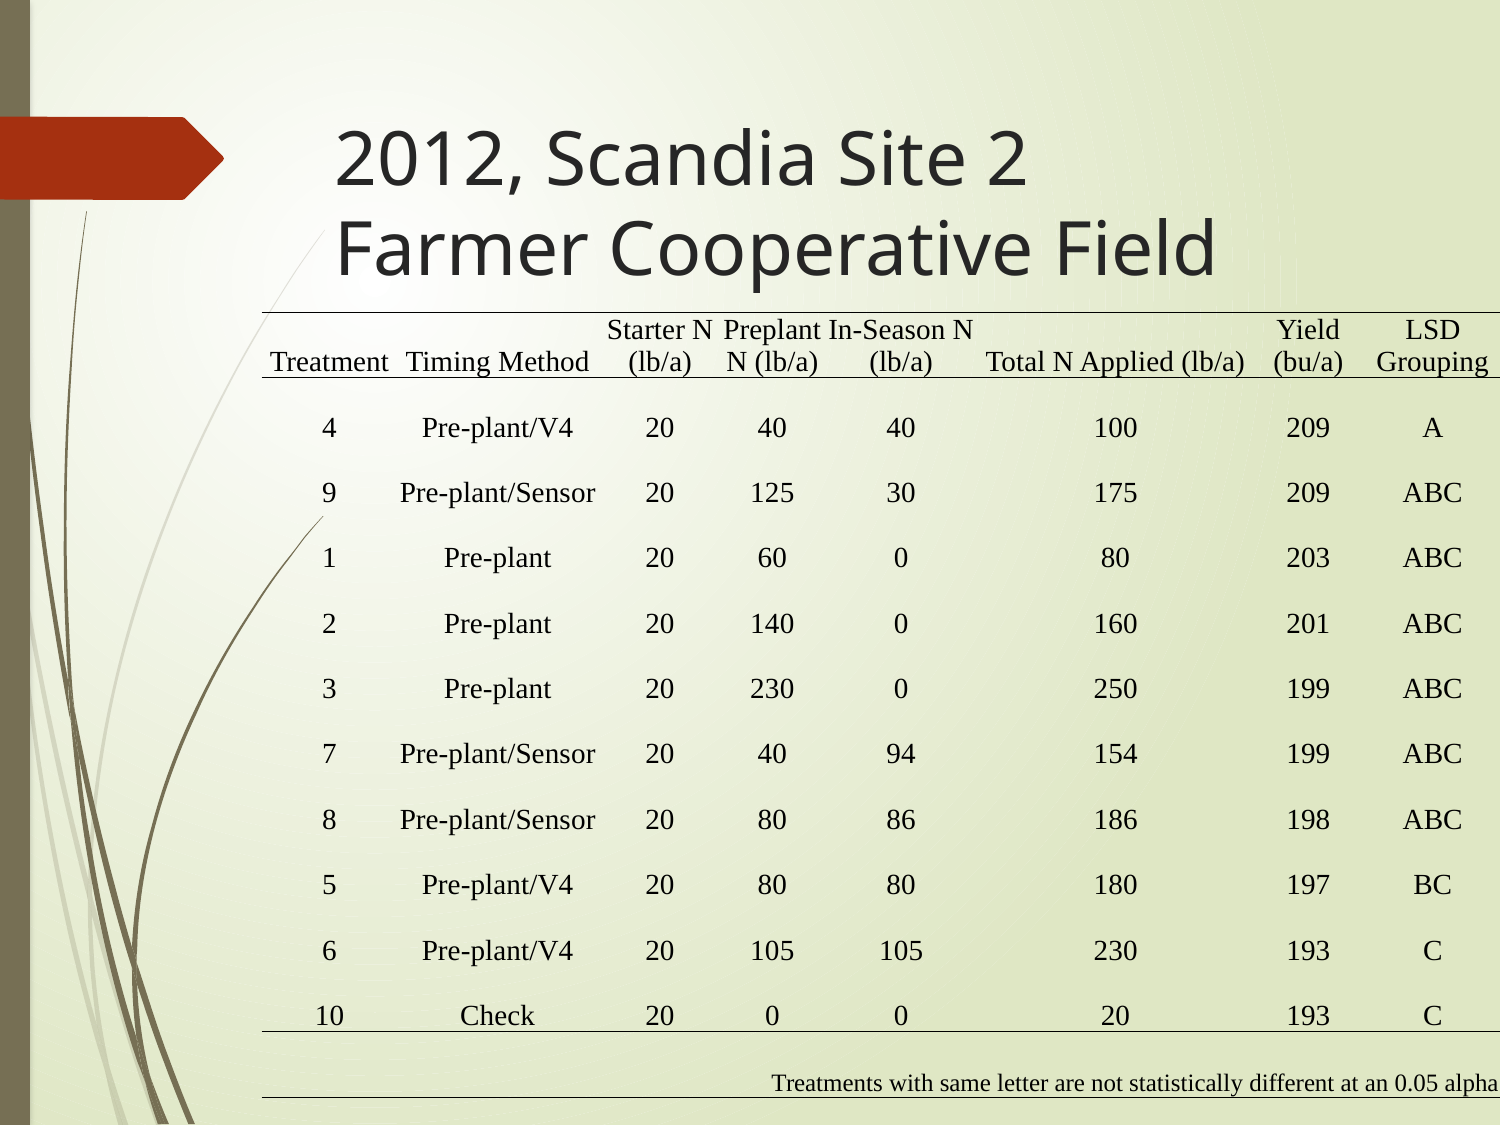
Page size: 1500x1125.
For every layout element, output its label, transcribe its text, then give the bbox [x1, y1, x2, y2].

table_header LSD Grouping [1366, 313, 1500, 377]
table_cell 197 [1251, 836, 1366, 901]
table_cell C [1366, 901, 1500, 966]
table_header Starter N (lb/a) [598, 313, 722, 377]
table_cell 20 [598, 639, 722, 705]
table_cell 20 [598, 966, 722, 1031]
table_cell 20 [598, 378, 722, 443]
table_cell Pre-plant/V4 [397, 901, 598, 966]
table_cell 100 [980, 378, 1251, 443]
table_cell 193 [1251, 966, 1366, 1031]
table_cell 4 [262, 378, 397, 443]
table_cell 7 [262, 705, 397, 770]
table_cell Treatments with same letter are not statistically different at an 0.05 alpha [722, 1032, 1500, 1097]
table_cell 9 [262, 443, 397, 509]
table_cell ABC [1366, 770, 1500, 836]
table_cell 203 [1251, 509, 1366, 574]
table_header Preplant N (lb/a) [722, 313, 822, 377]
table_cell 160 [980, 574, 1251, 639]
table_cell 198 [1251, 770, 1366, 836]
table_cell 154 [980, 705, 1251, 770]
table_cell ABC [1366, 509, 1500, 574]
table_cell ABC [1366, 705, 1500, 770]
table_cell Pre-plant [397, 574, 598, 639]
table_cell 1 [262, 509, 397, 574]
table_cell 40 [722, 705, 822, 770]
table_cell [598, 1032, 722, 1097]
table_cell 0 [822, 509, 980, 574]
table_cell 209 [1251, 443, 1366, 509]
table_header Yield (bu/a) [1251, 313, 1366, 377]
table_cell 86 [822, 770, 980, 836]
table_cell 3 [262, 639, 397, 705]
table_cell 230 [980, 901, 1251, 966]
table_cell 20 [598, 574, 722, 639]
table_cell 80 [722, 770, 822, 836]
table_cell 20 [598, 770, 722, 836]
table_cell A [1366, 378, 1500, 443]
table_cell 6 [262, 901, 397, 966]
table_cell 0 [722, 966, 822, 1031]
table_cell Pre-plant/V4 [397, 378, 598, 443]
table_cell Pre-plant/Sensor [397, 705, 598, 770]
table_cell Check [397, 966, 598, 1031]
table_cell [262, 1032, 397, 1097]
table_cell C [1366, 966, 1500, 1031]
table_header Treatment [262, 313, 397, 377]
table_cell 199 [1251, 705, 1366, 770]
table_cell 105 [822, 901, 980, 966]
table_cell 30 [822, 443, 980, 509]
table_cell Pre-plant/V4 [397, 836, 598, 901]
table_cell Pre-plant/Sensor [397, 443, 598, 509]
title 2012, Scandia Site 2 Farmer Cooperative Field [319, 102, 1400, 312]
table_cell ABC [1366, 443, 1500, 509]
table_cell ABC [1366, 639, 1500, 705]
table_cell 10 [262, 966, 397, 1031]
table_cell 40 [722, 378, 822, 443]
table_cell 8 [262, 770, 397, 836]
table_cell 180 [980, 836, 1251, 901]
table_cell [397, 1032, 598, 1097]
table_cell 175 [980, 443, 1251, 509]
table_cell 80 [722, 836, 822, 901]
table_cell 193 [1251, 901, 1366, 966]
table_cell ABC [1366, 574, 1500, 639]
table_cell Pre-plant [397, 509, 598, 574]
table_cell 209 [1251, 378, 1366, 443]
table_cell 201 [1251, 574, 1366, 639]
table_cell 186 [980, 770, 1251, 836]
table_cell 40 [822, 378, 980, 443]
table_cell 199 [1251, 639, 1366, 705]
table_cell 0 [822, 966, 980, 1031]
table_cell 125 [722, 443, 822, 509]
table_cell 20 [598, 836, 722, 901]
table_cell 0 [822, 574, 980, 639]
table_cell 5 [262, 836, 397, 901]
table_cell 80 [980, 509, 1251, 574]
table_cell Pre-plant/Sensor [397, 770, 598, 836]
table_cell 80 [822, 836, 980, 901]
table_cell 250 [980, 639, 1251, 705]
table_cell 140 [722, 574, 822, 639]
table_cell 0 [822, 639, 980, 705]
table_cell 20 [598, 901, 722, 966]
table_cell Pre-plant [397, 639, 598, 705]
table_cell 20 [598, 509, 722, 574]
table_cell BC [1366, 836, 1500, 901]
table_cell 20 [598, 705, 722, 770]
table_cell 60 [722, 509, 822, 574]
table_header Total N Applied (lb/a) [980, 313, 1251, 377]
table_header In-Season N (lb/a) [822, 313, 980, 377]
table_cell 94 [822, 705, 980, 770]
table_cell 2 [262, 574, 397, 639]
table_cell 20 [980, 966, 1251, 1031]
table_header Timing Method [397, 313, 598, 377]
table_cell 20 [598, 443, 722, 509]
table_cell 105 [722, 901, 822, 966]
table_cell 230 [722, 639, 822, 705]
